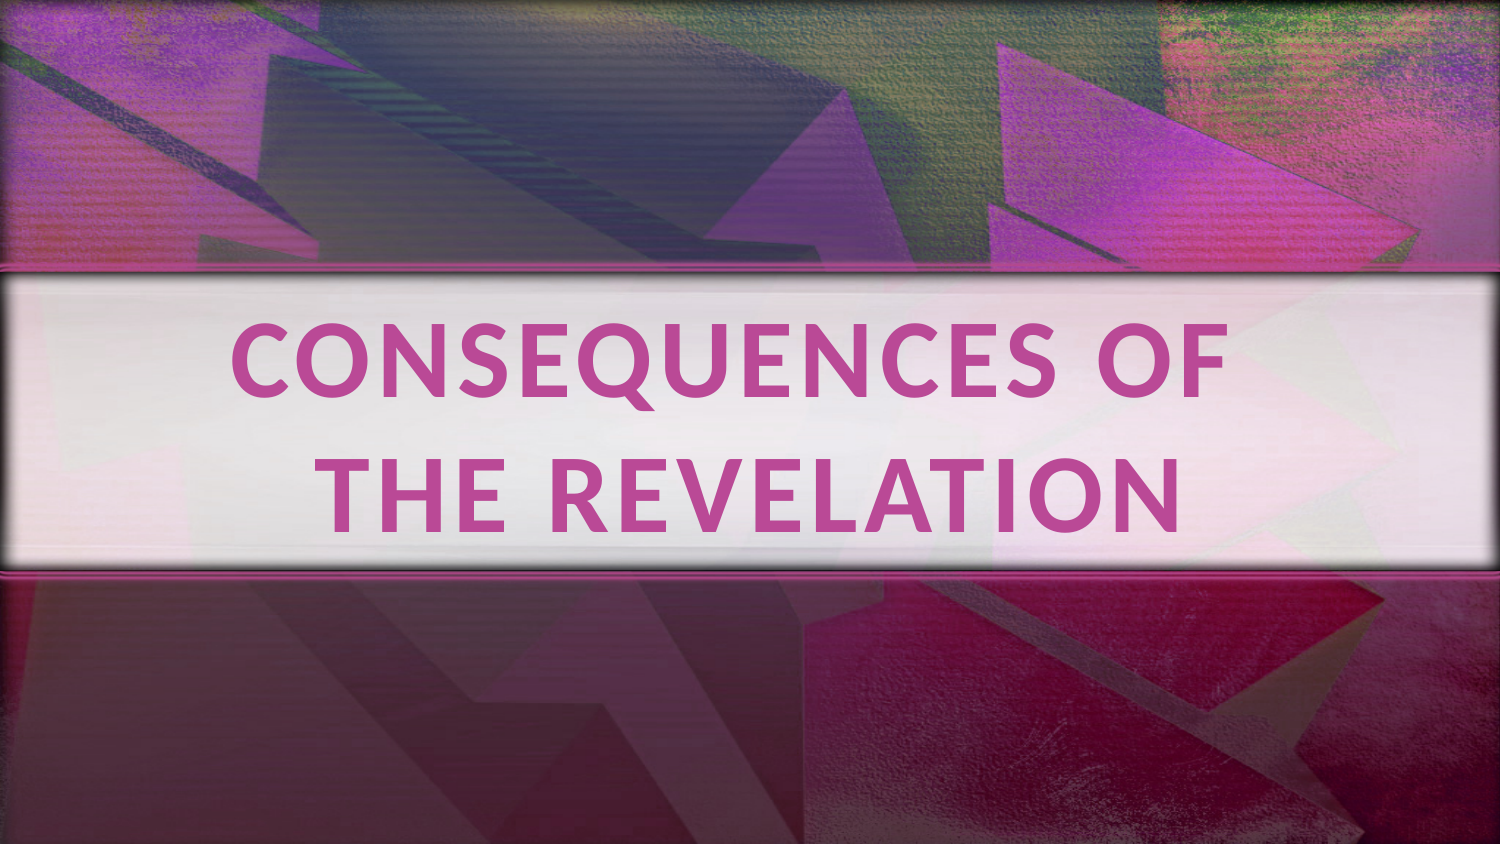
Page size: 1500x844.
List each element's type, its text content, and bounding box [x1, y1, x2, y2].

picture [0, 0, 1500, 277]
text_box CONSEQUENCES OF THE REVELATION [0, 277, 1500, 563]
picture [0, 563, 1500, 844]
